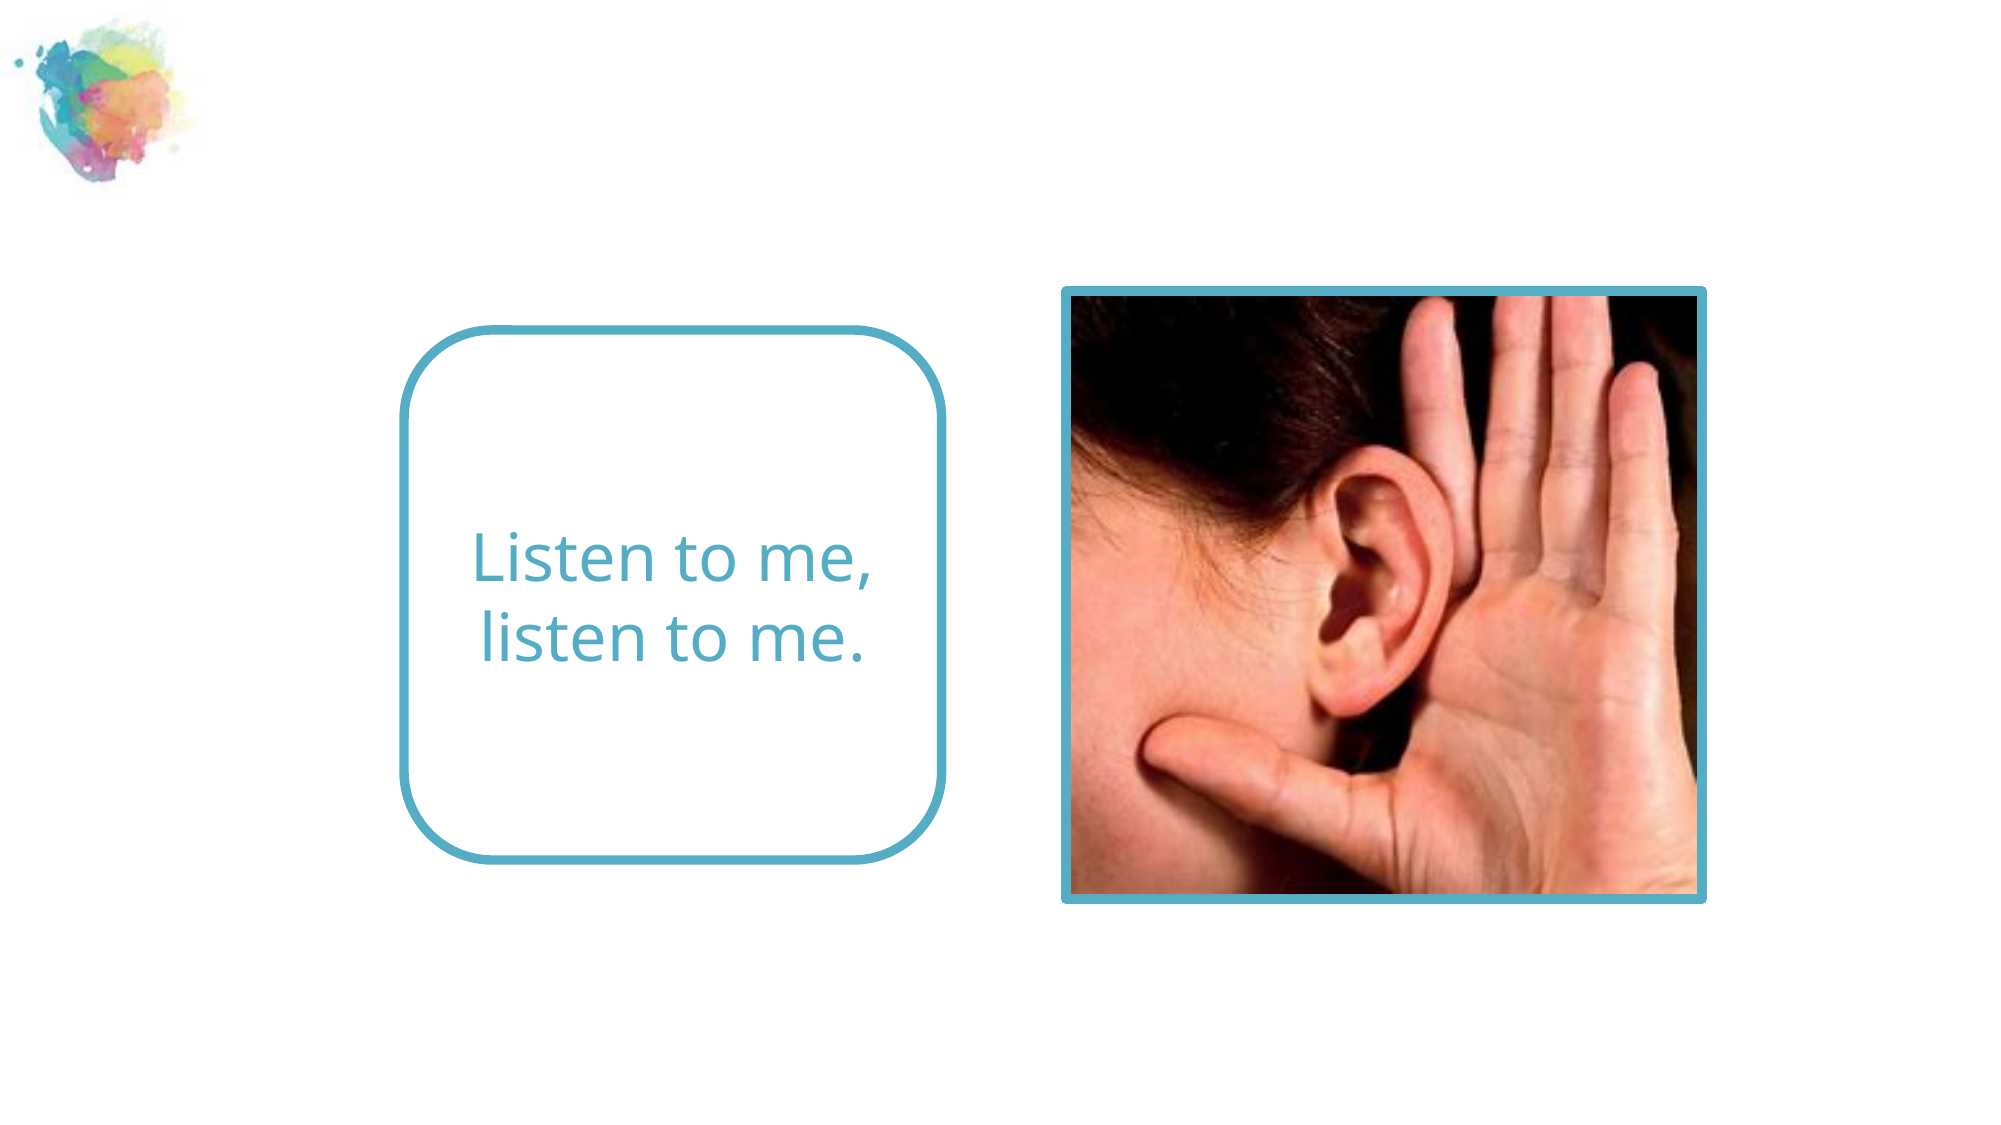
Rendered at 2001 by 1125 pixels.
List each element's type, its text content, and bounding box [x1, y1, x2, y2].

text_box Listen to me, listen to me. [402, 328, 943, 862]
picture [0, 0, 2001, 1125]
